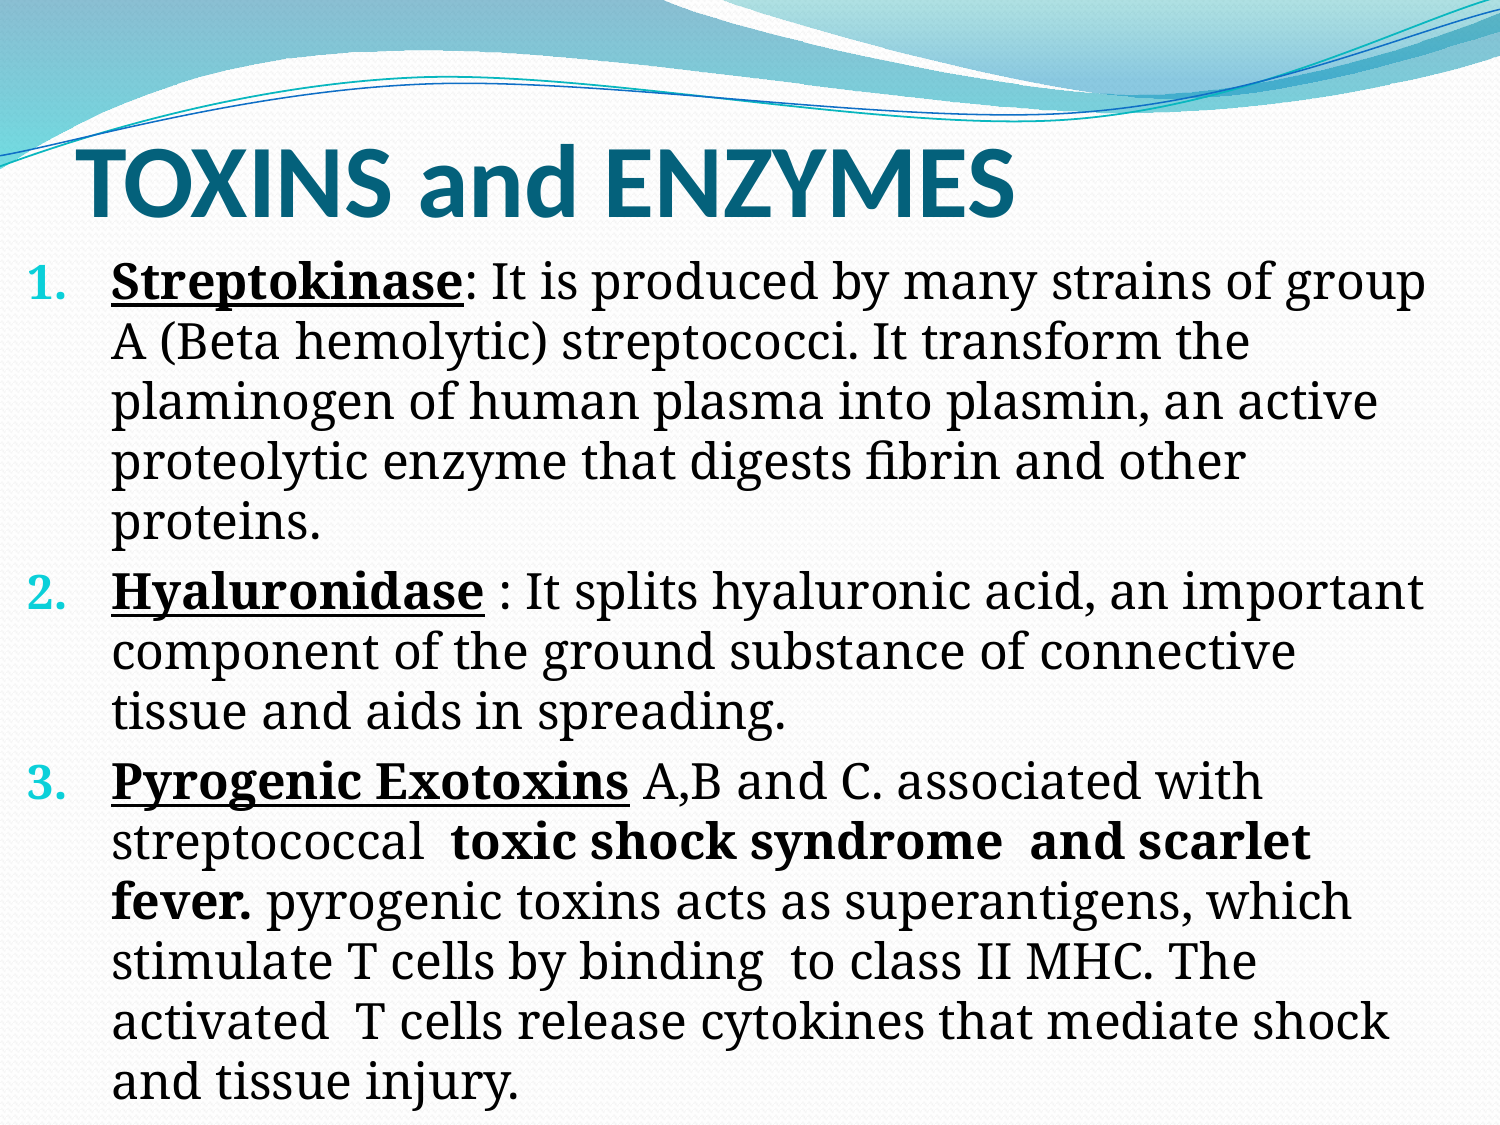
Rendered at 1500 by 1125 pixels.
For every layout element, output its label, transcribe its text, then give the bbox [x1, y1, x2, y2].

list Streptokinase: It is produced by many strains of group A (Beta hemolytic) streptococci. It transform the plaminogen of human plasma into plasmin, an active proteolytic enzyme that digests fibrin and other proteins. Hyaluronidase : It splits hyaluronic acid, an important component of the ground substance of connective tissue and aids in spreading. Pyrogenic Exotoxins A,B and C. associated with streptococcal toxic shock syndrome and scarlet fever. pyrogenic toxins acts as superantigens, which stimulate T cells by binding to class II MHC. The activated T cells release cytokines that mediate shock and tissue injury. [12, 242, 1450, 963]
title TOXINS and ENZYMES [75, 50, 1425, 239]
